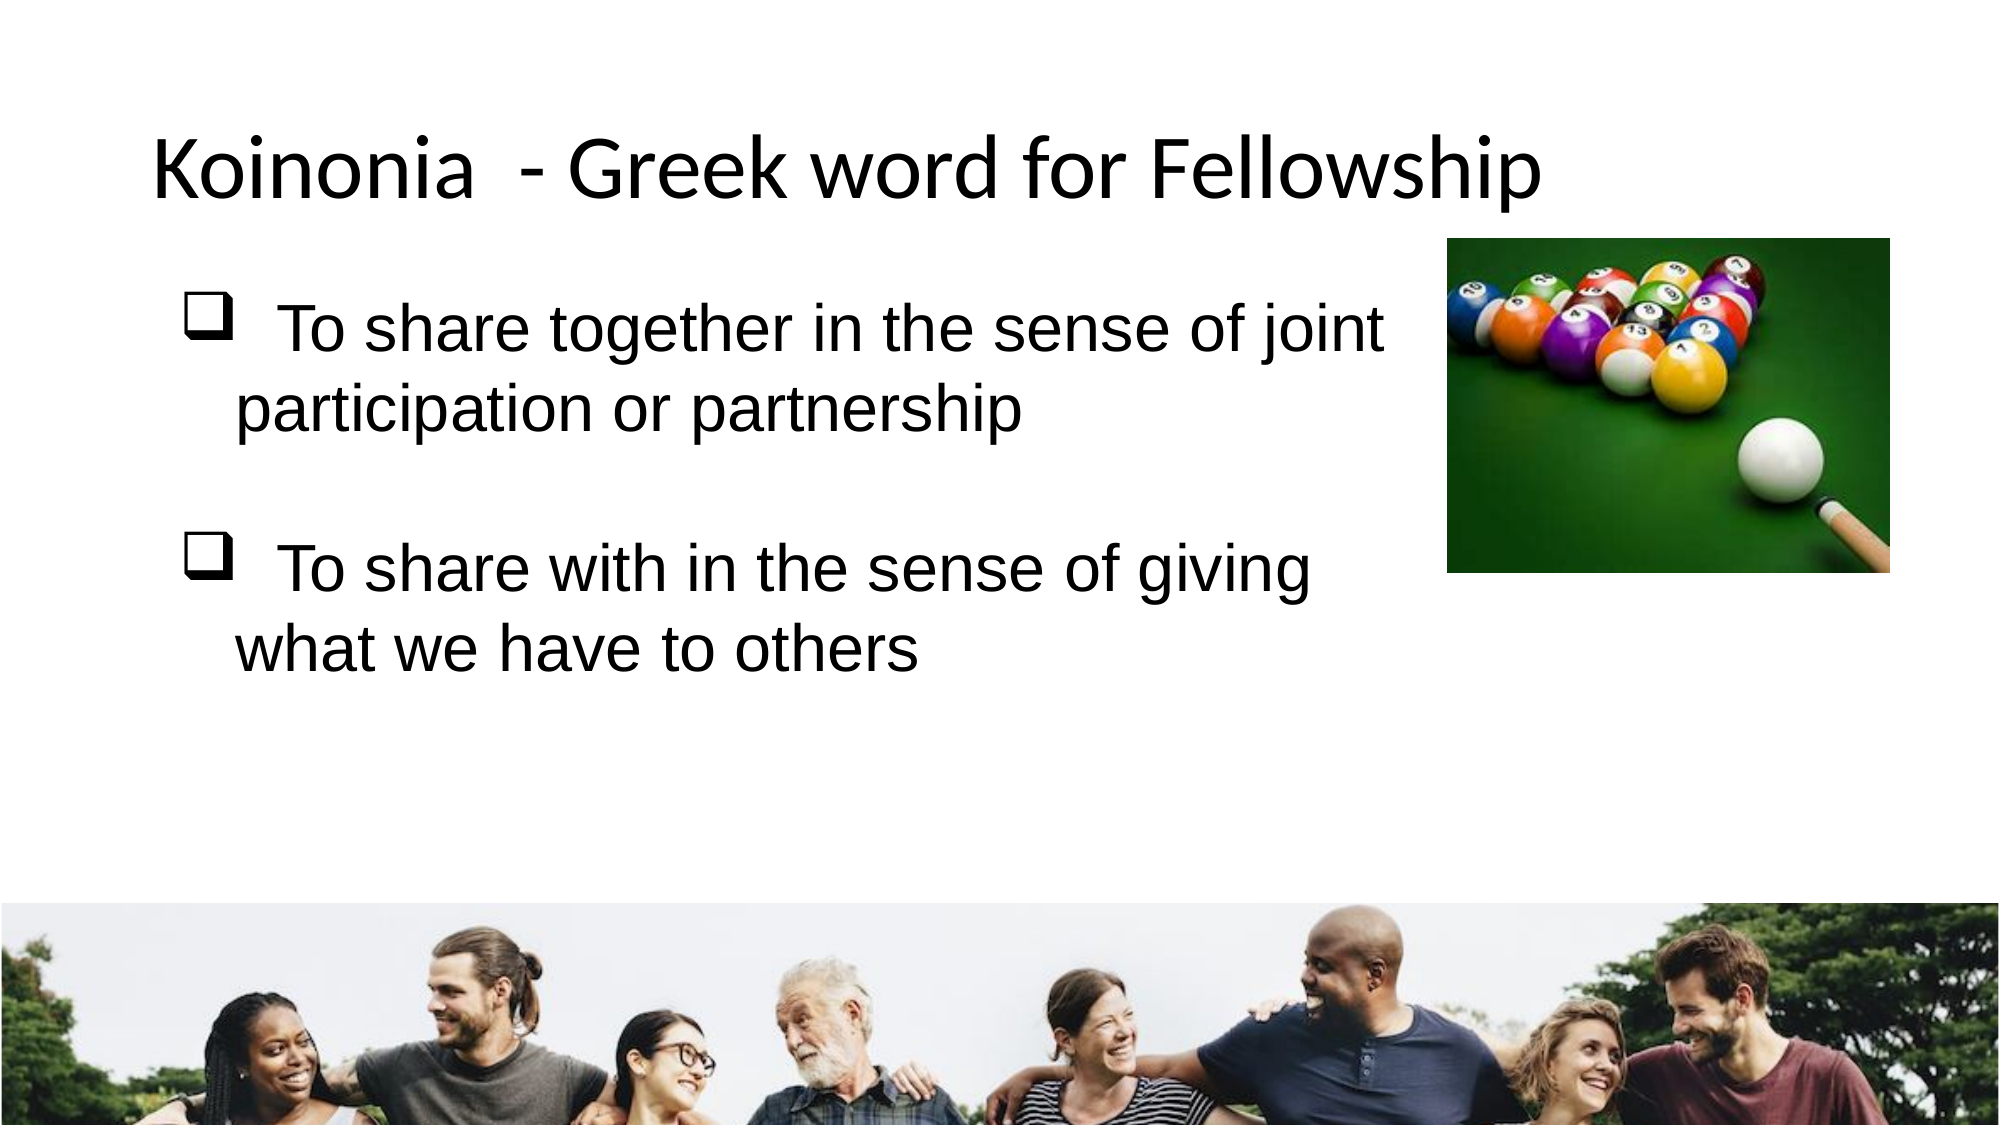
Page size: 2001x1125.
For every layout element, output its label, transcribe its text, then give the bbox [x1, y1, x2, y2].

picture [1446, 237, 1890, 574]
text_box To share together in the sense of joint participation or partnership To share with in the sense of giving what we have to others [164, 277, 1484, 692]
title Koinonia - Greek word for Fellowship [137, 59, 1863, 278]
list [1, 902, 1999, 1125]
